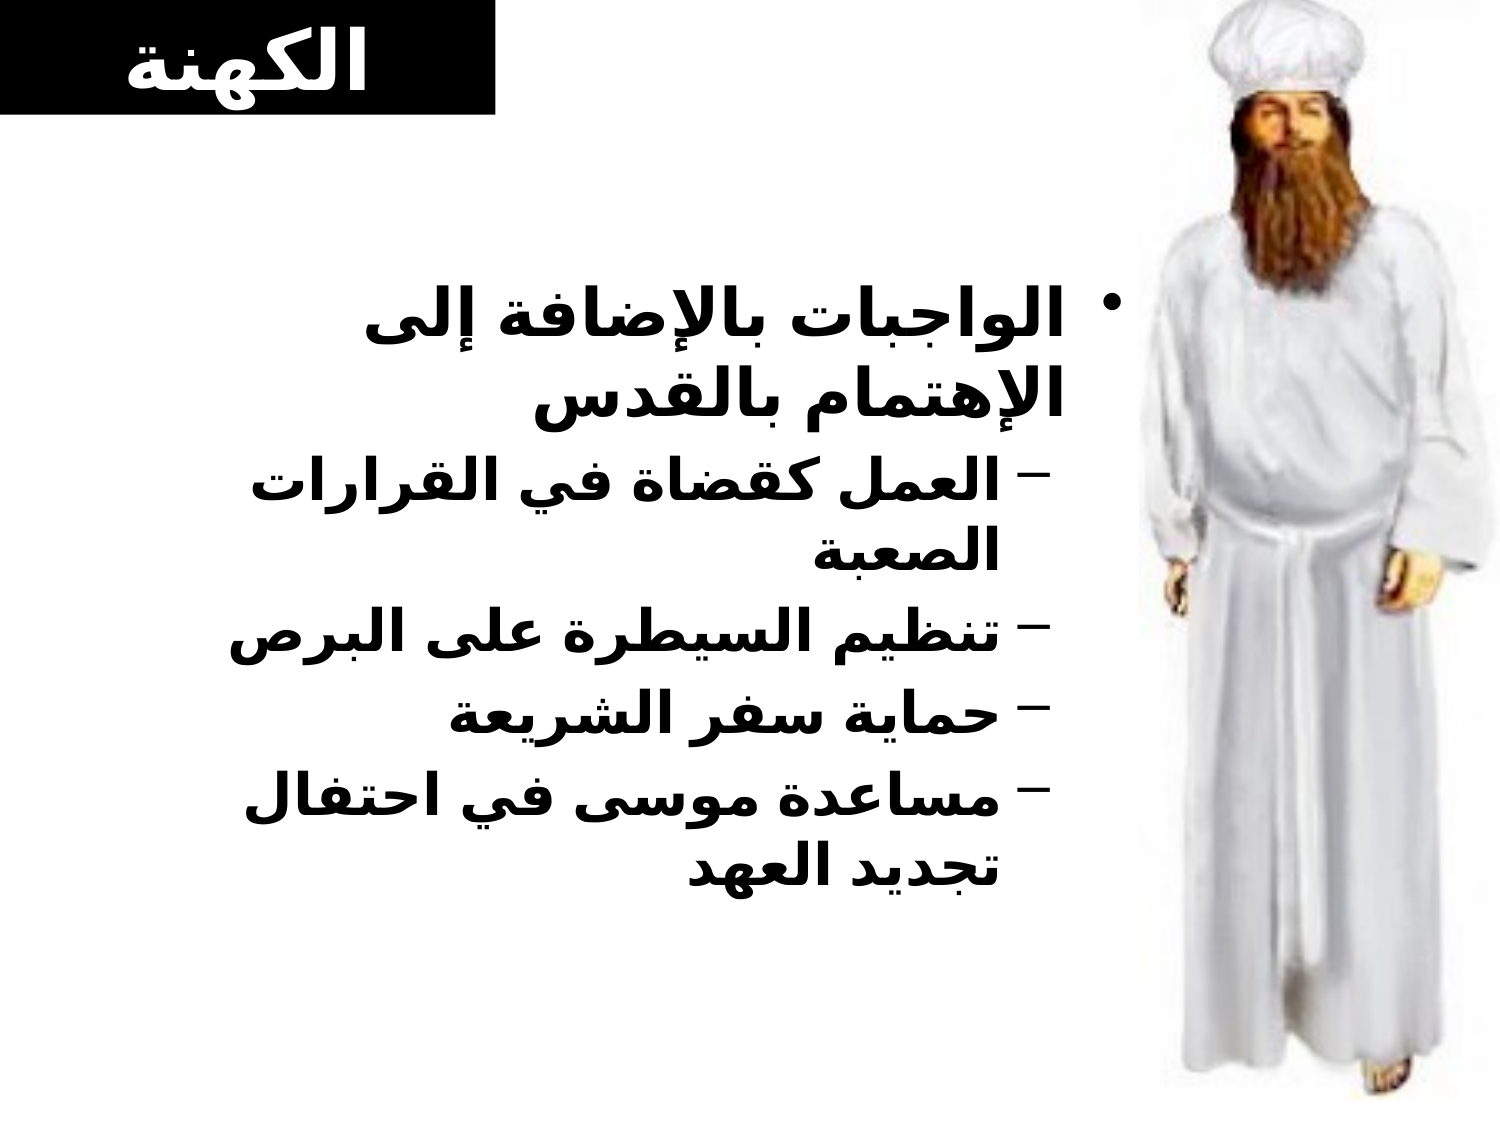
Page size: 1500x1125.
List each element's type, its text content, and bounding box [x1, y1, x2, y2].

text_box الكهنة [0, 0, 496, 115]
list الواجبات بالإضافة إلى الإهتمام بالقدس العمل كقضاة في القرارات الصعبة تنظيم السيطرة على البرص حماية سفر الشريعة مساعدة موسى في احتفال تجديد العهد [75, 262, 1134, 1083]
picture [1139, 0, 1500, 1101]
